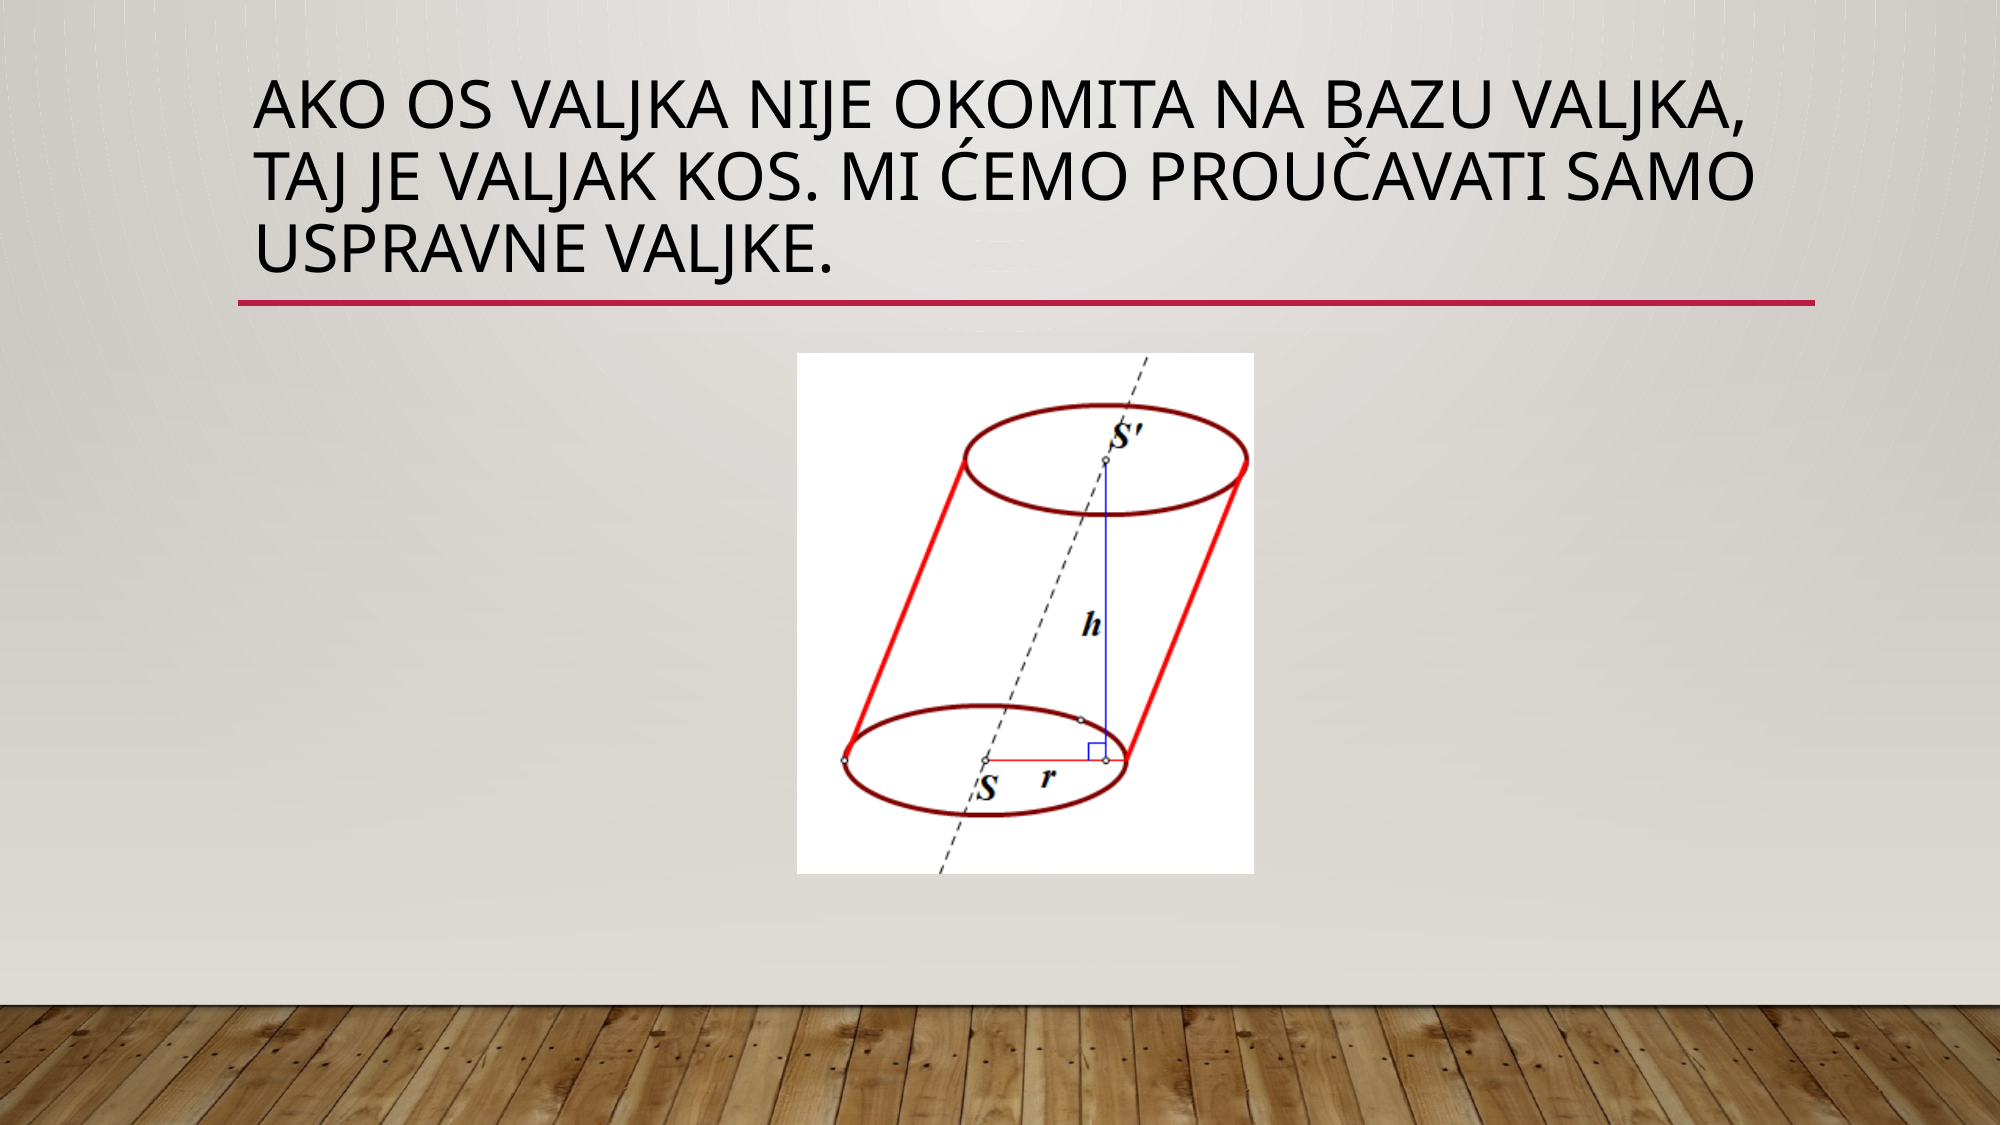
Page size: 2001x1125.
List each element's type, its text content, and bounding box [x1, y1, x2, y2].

picture [0, 1005, 2000, 1125]
title Ako os valjka nije okomita na bazu valjka, taj je valjak kos. Mi ćemo proučavati samo uspravne valjke. [238, 63, 1813, 305]
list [797, 353, 1255, 875]
